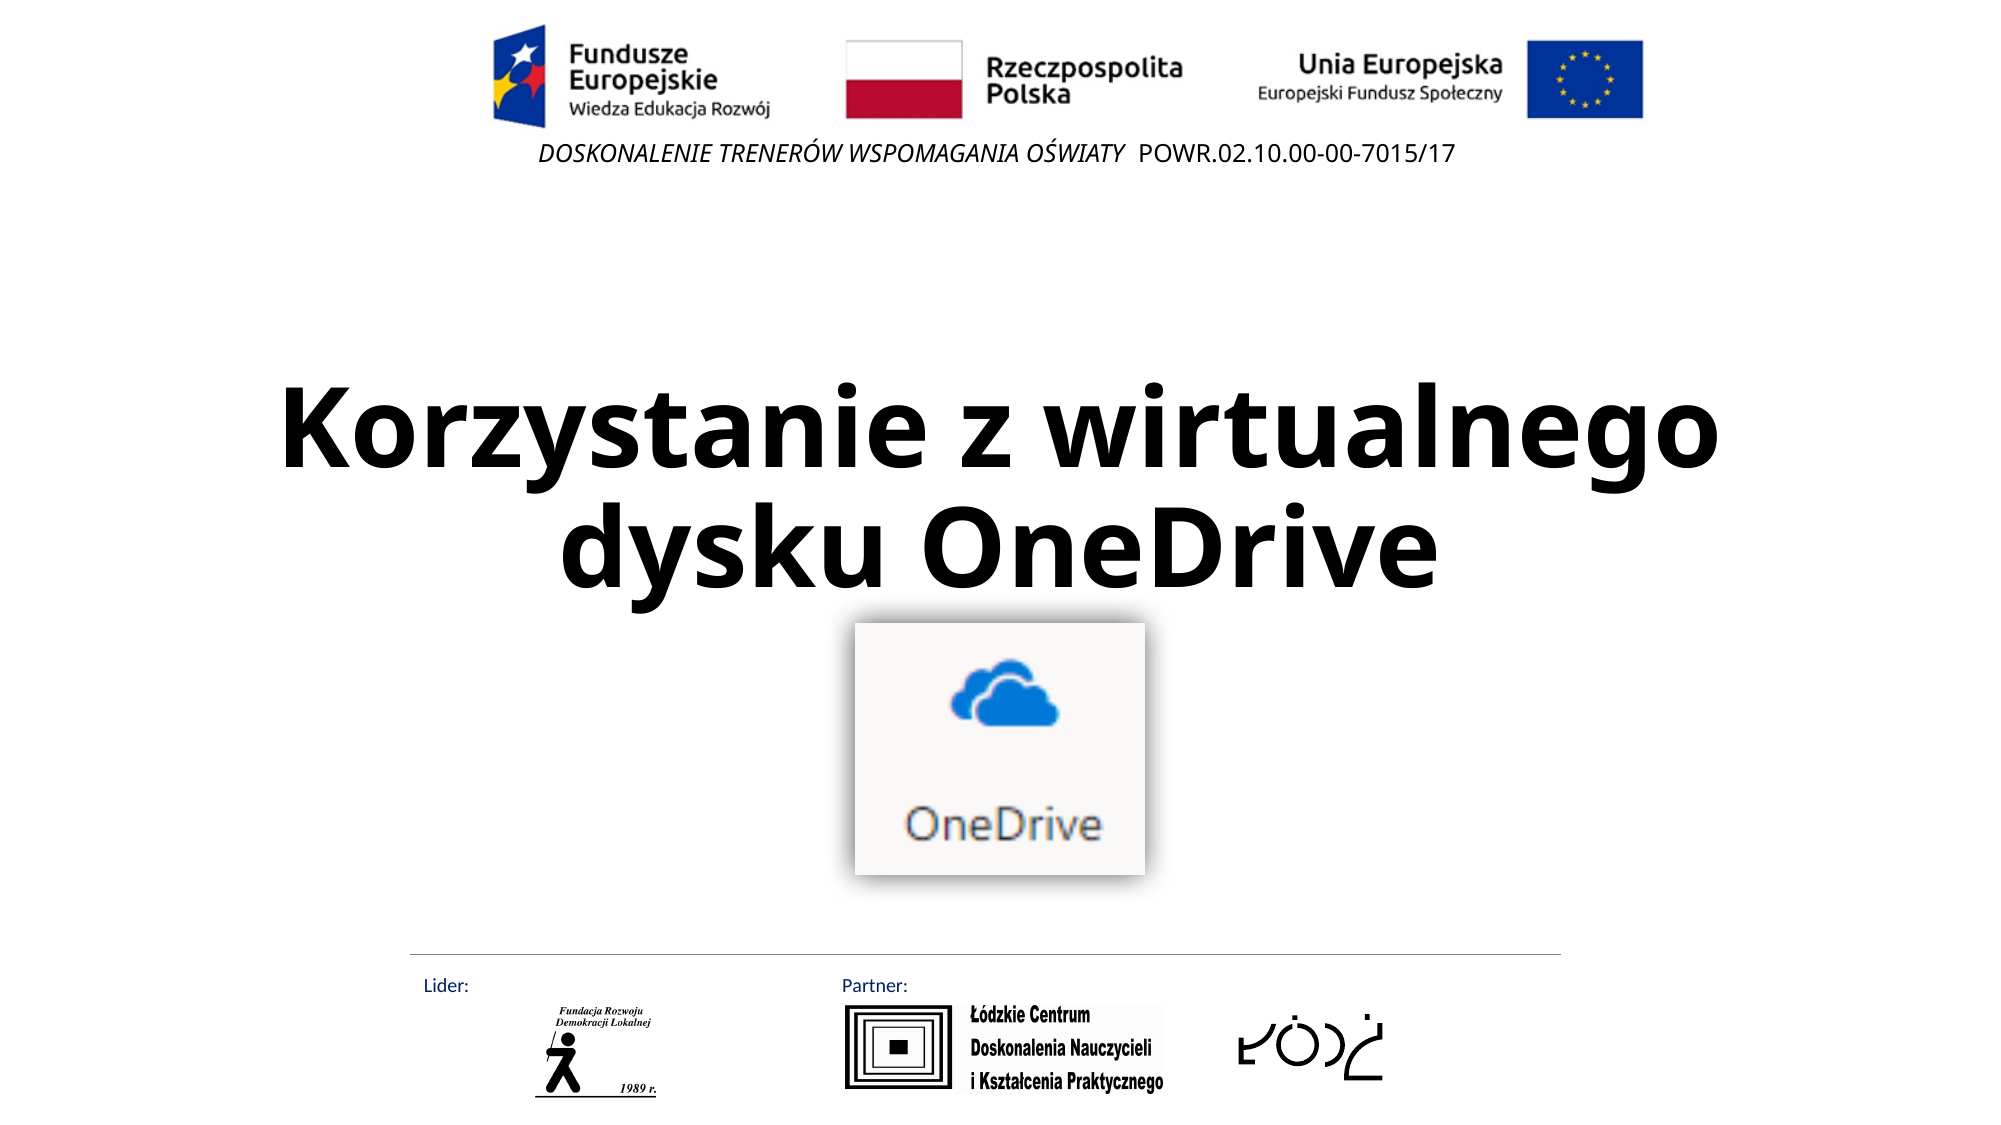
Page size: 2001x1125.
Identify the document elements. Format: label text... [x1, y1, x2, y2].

picture [1220, 146, 1228, 154]
picture [1106, 145, 1116, 154]
picture [1291, 146, 1299, 154]
picture [793, 146, 800, 153]
picture [855, 623, 1145, 875]
picture [543, 146, 552, 154]
picture [900, 146, 911, 154]
picture [468, 0, 1669, 154]
picture [1157, 146, 1169, 154]
picture [1200, 146, 1206, 153]
picture [558, 146, 569, 154]
picture [1143, 146, 1150, 153]
picture [1270, 146, 1278, 154]
picture [1342, 146, 1350, 154]
picture [735, 146, 742, 153]
picture [1378, 146, 1386, 154]
title Korzystanie z wirtualnego dysku OneDrive [249, 252, 1750, 619]
picture [1029, 146, 1040, 154]
picture [887, 146, 894, 153]
picture [806, 146, 817, 154]
picture [603, 146, 614, 154]
picture [1305, 146, 1313, 154]
picture [1327, 146, 1335, 154]
